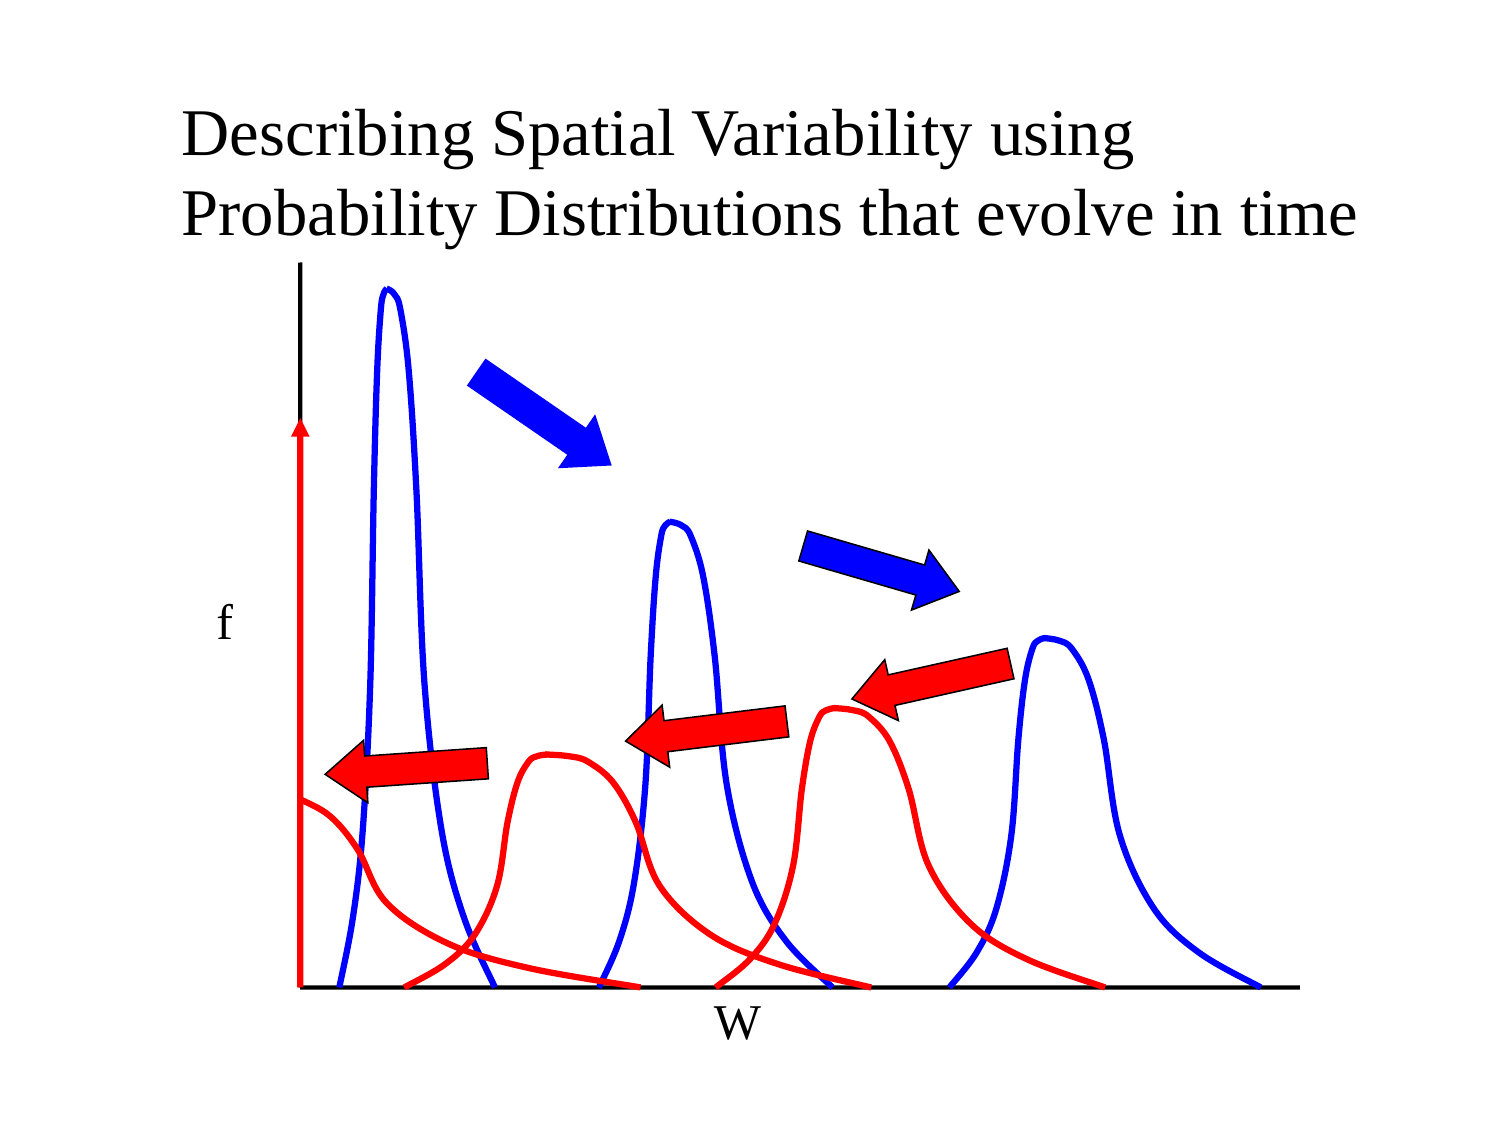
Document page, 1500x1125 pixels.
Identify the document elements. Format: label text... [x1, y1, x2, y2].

title Describing Spatial Variability using Probability Distributions that evolve in time [166, 50, 1442, 257]
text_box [201, 262, 1300, 1057]
